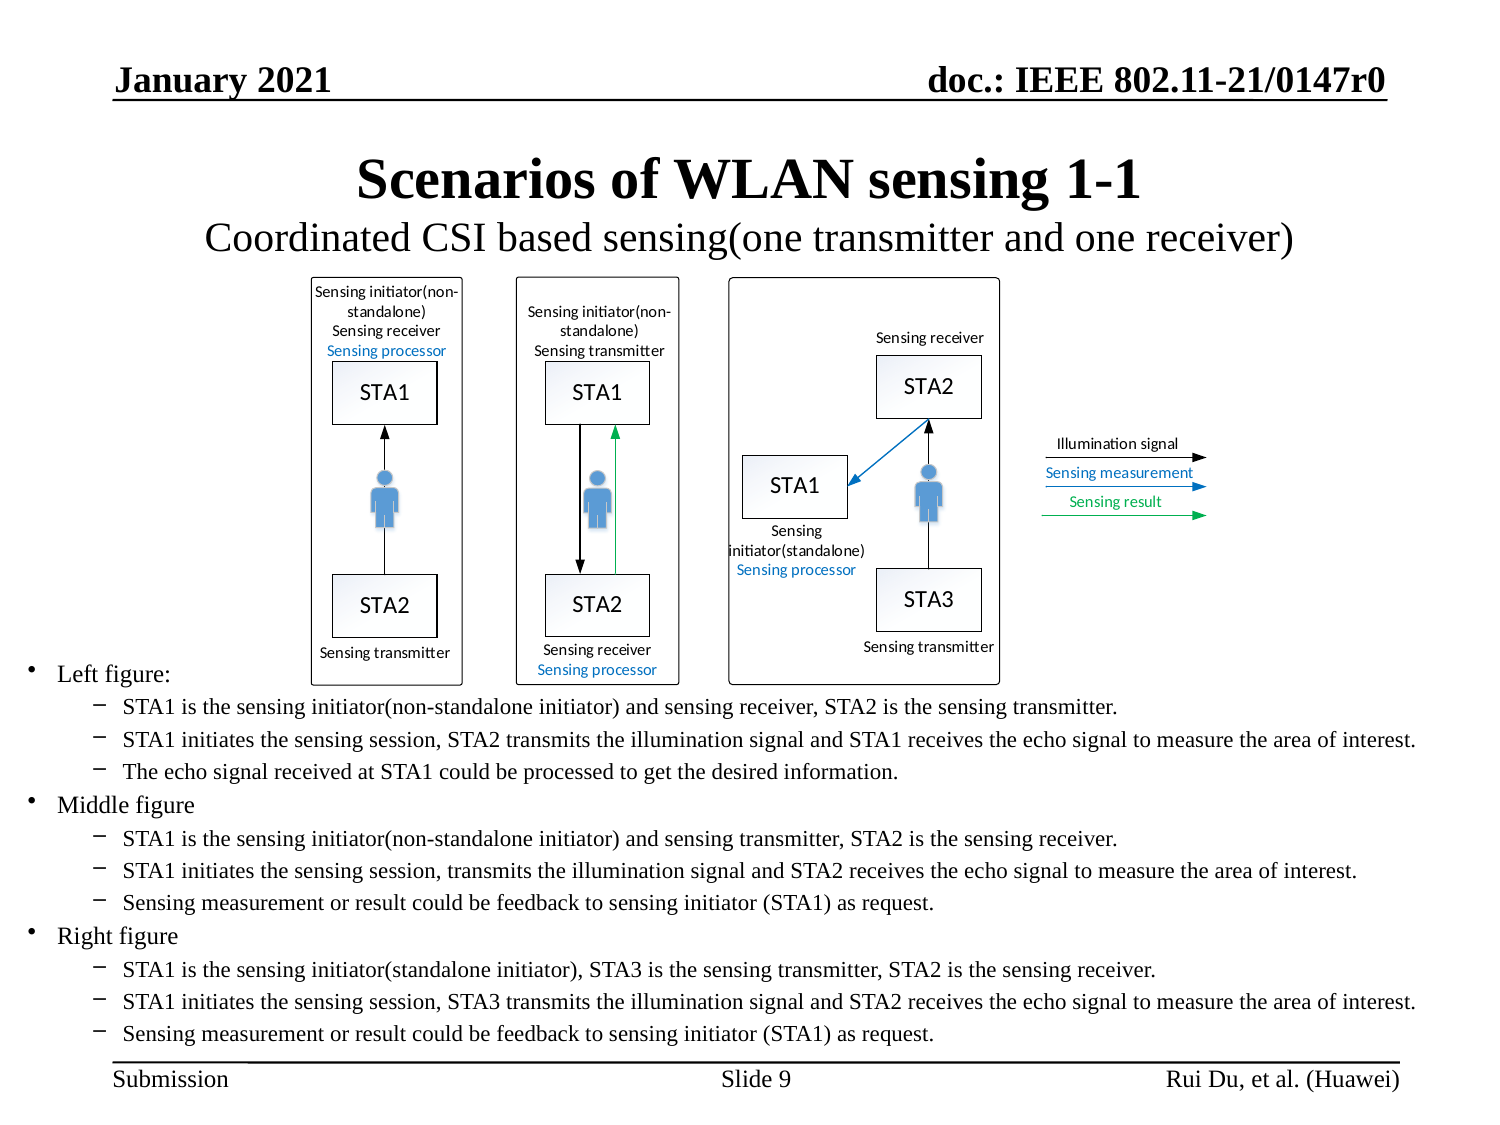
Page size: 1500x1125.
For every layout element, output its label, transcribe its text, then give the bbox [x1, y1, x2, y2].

text_box Left figure: STA1 is the sensing initiator(non-standalone initiator) and sensing receiver, STA2 is the sensing transmitter. STA1 initiates the sensing session, STA2 transmits the illumination signal and STA1 receives the echo signal to measure the area of interest. The echo signal received at STA1 could be processed to get the desired information. Middle figure STA1 is the sensing initiator(non-standalone initiator) and sensing transmitter, STA2 is the sensing receiver. STA1 initiates the sensing session, transmits the illumination signal and STA2 receives the echo signal to measure the area of interest. Sensing measurement or result could be feedback to sensing initiator (STA1) as request. Right figure STA1 is the sensing initiator(standalone initiator), STA3 is the sensing transmitter, STA2 is the sensing receiver. STA1 initiates the sensing session, STA3 transmits the illumination signal and STA2 receives the echo signal to measure the area of interest. Sensing measurement or result could be feedback to sensing initiator (STA1) as request. [12, 650, 1488, 1063]
picture [305, 274, 1208, 689]
slide_number Slide 9 [712, 1063, 800, 1093]
title Scenarios of WLAN sensing 1-1 Coordinated CSI based sensing(one transmitter and one receiver) [112, 112, 1388, 288]
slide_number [114, 54, 335, 101]
text_box Rui Du, et al. (Huawei) [1165, 1063, 1401, 1093]
